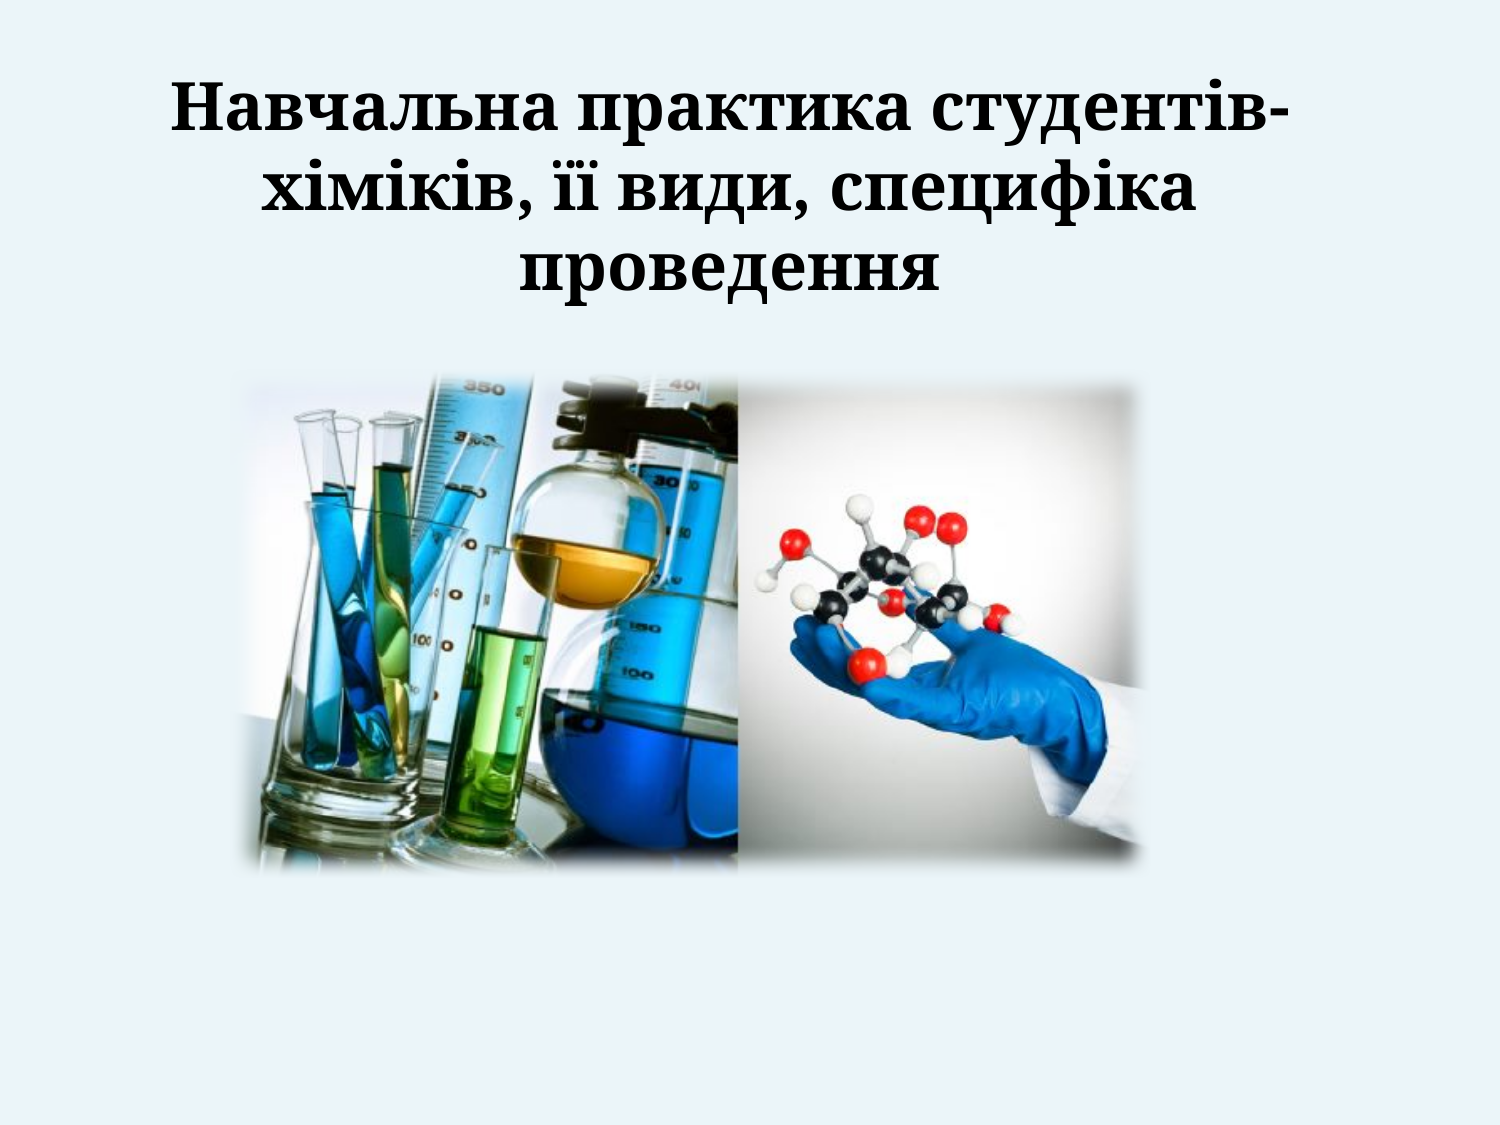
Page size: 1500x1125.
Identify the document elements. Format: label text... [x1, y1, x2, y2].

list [229, 369, 1151, 879]
title Навчальна практика студентів-хіміків, її види, специфіка проведення [41, 90, 1420, 278]
